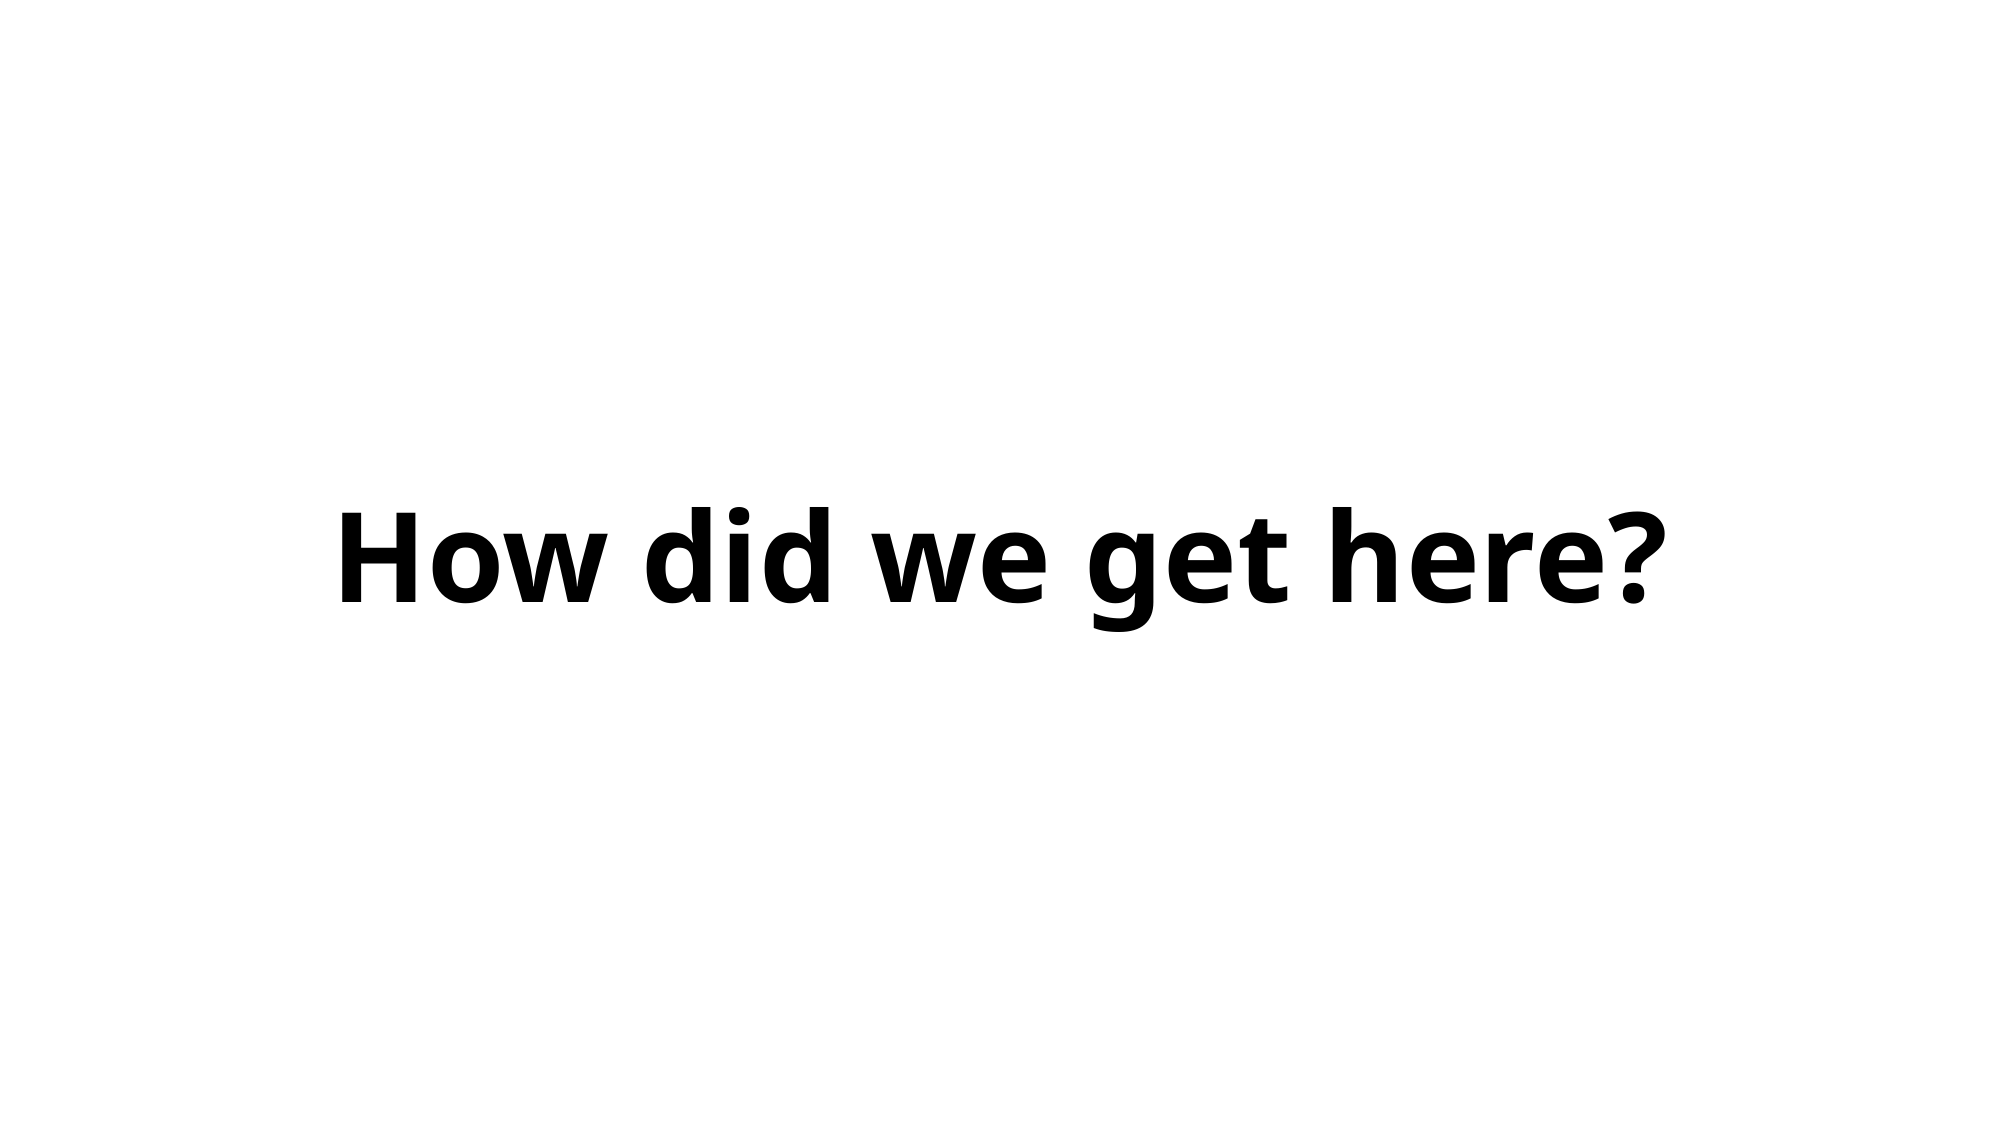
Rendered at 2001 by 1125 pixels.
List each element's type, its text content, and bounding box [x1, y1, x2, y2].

title How did we get here? [99, 487, 1900, 638]
